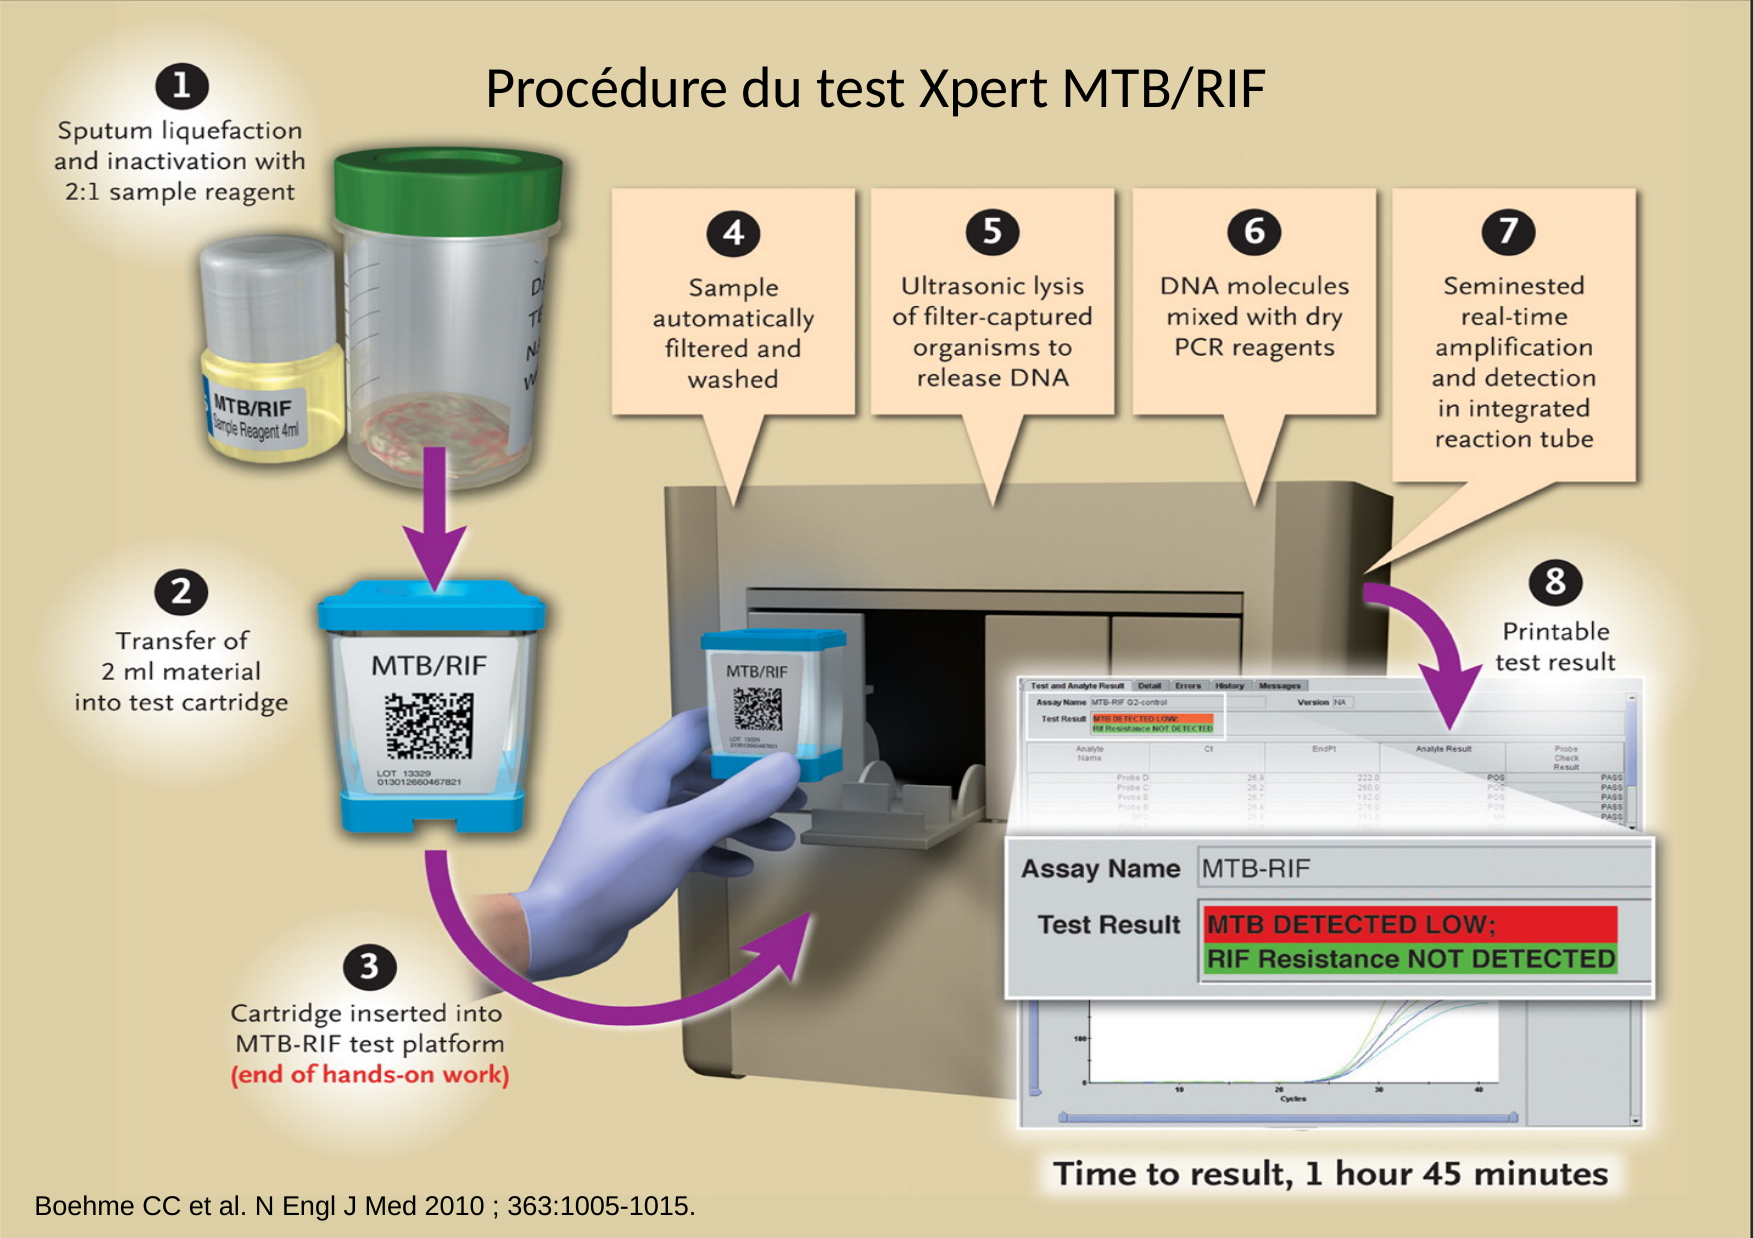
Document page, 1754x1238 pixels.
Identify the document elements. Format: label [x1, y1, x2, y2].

text_box [0, 0, 1754, 1238]
